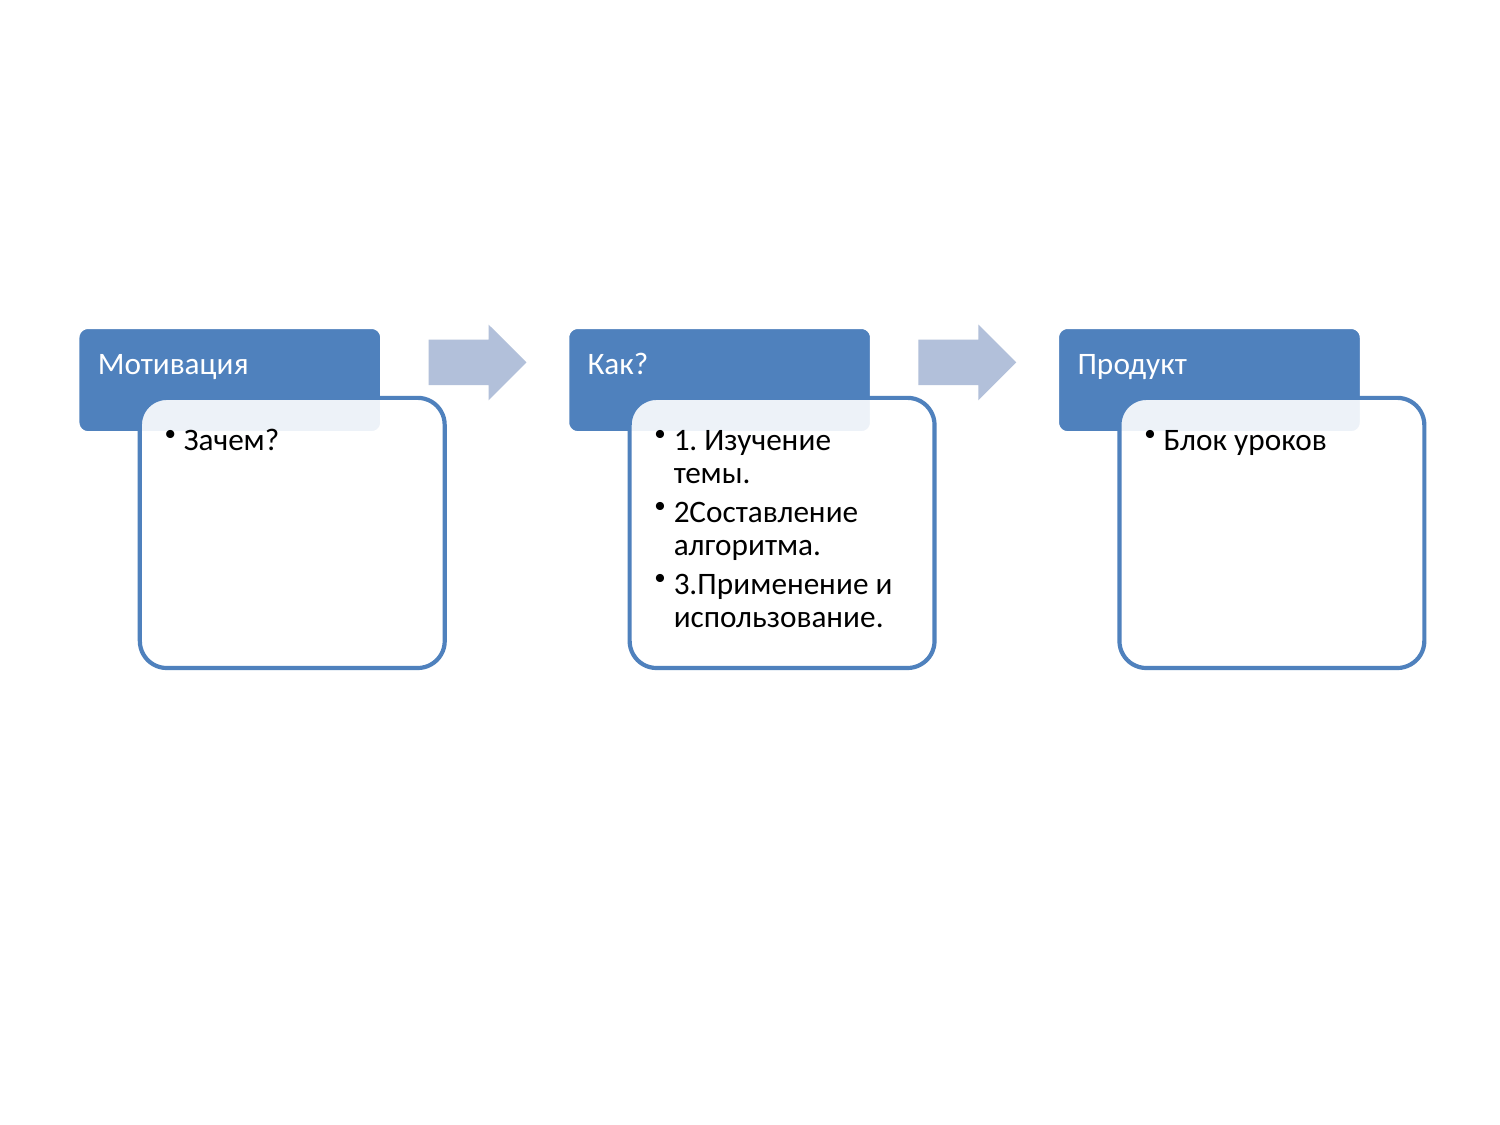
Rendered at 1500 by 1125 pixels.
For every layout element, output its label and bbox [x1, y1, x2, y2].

list [76, 136, 1426, 858]
